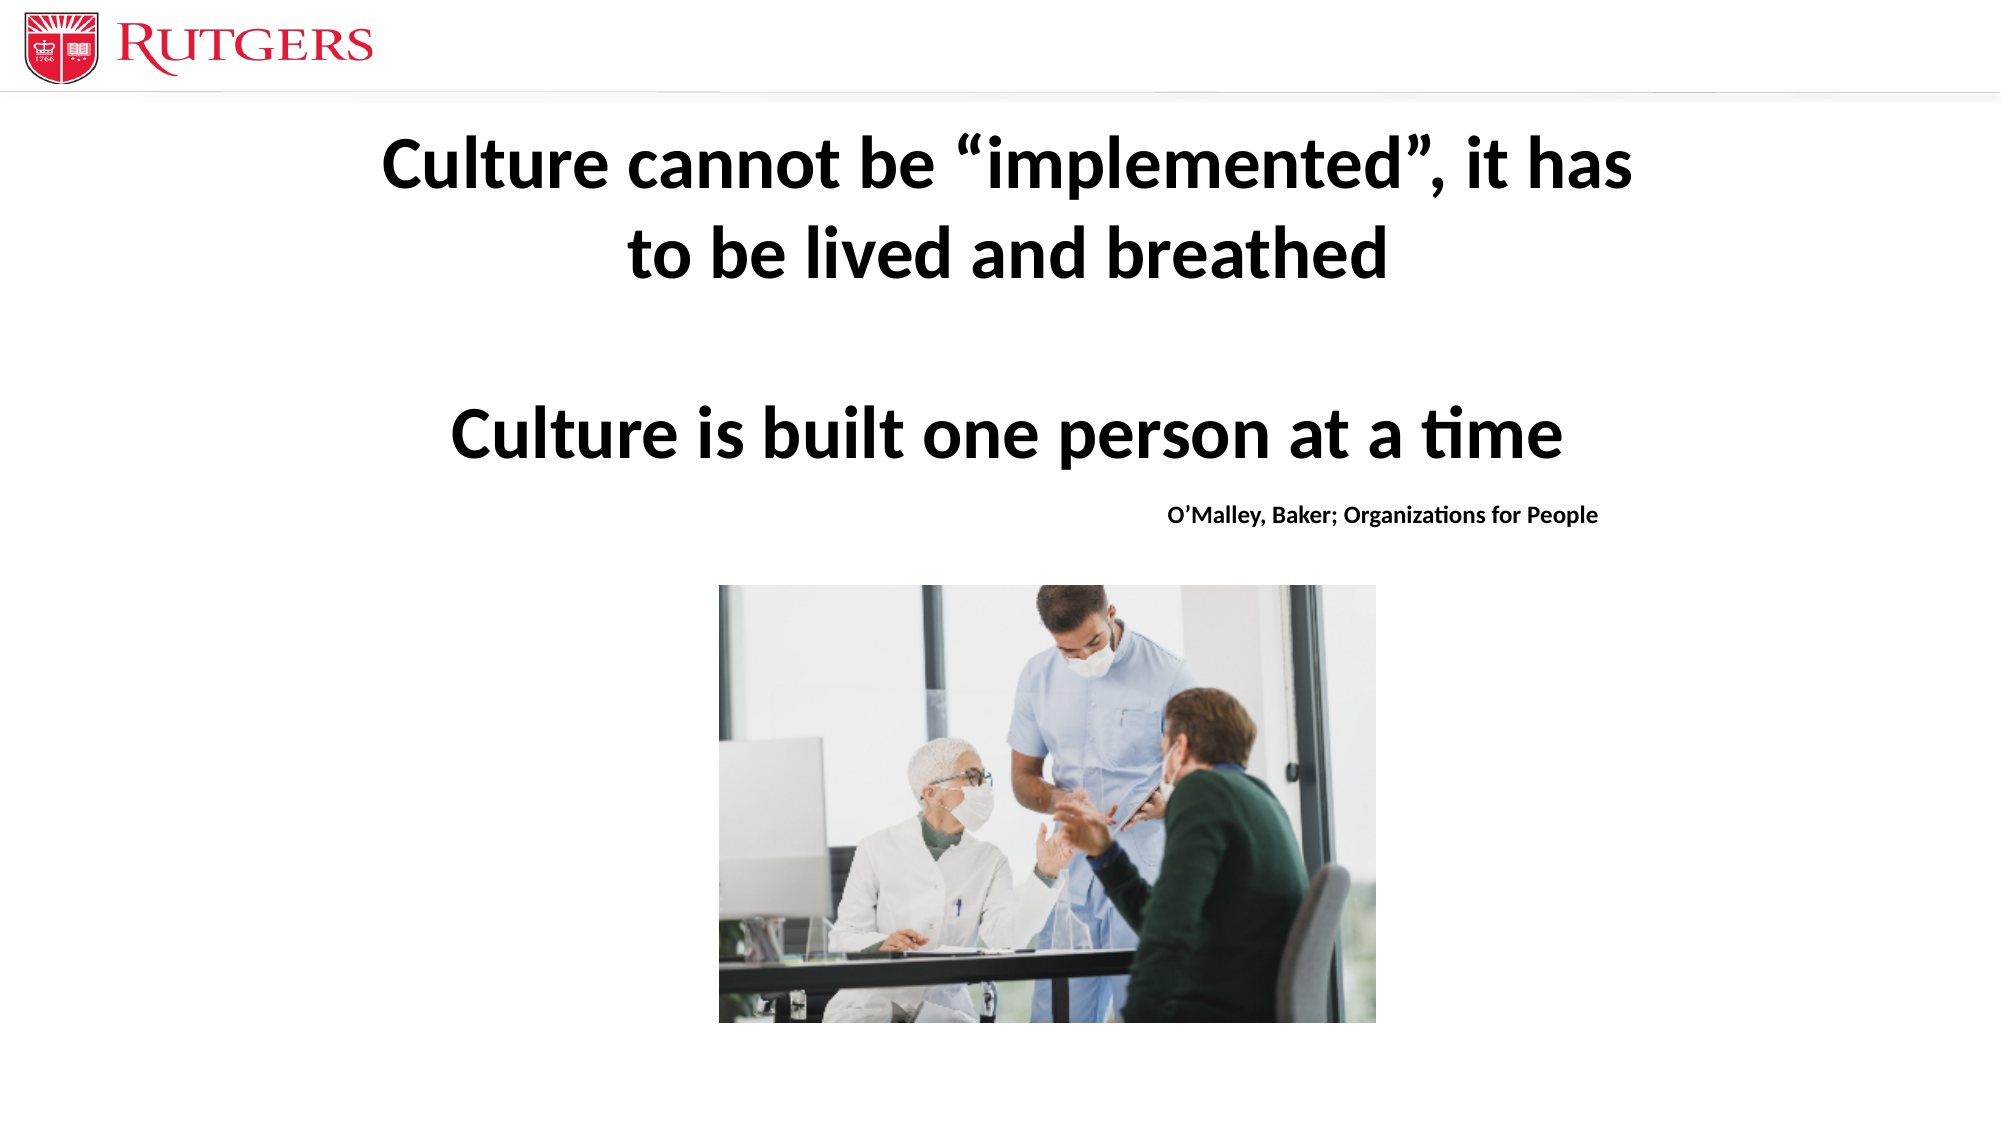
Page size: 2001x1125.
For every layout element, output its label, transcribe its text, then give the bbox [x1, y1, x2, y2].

picture [719, 584, 1376, 1023]
text_box Culture cannot be “implemented”, it has to be lived and breathed Culture is built one person at a time O’Malley, Baker; Organizations for People [347, 105, 1670, 536]
